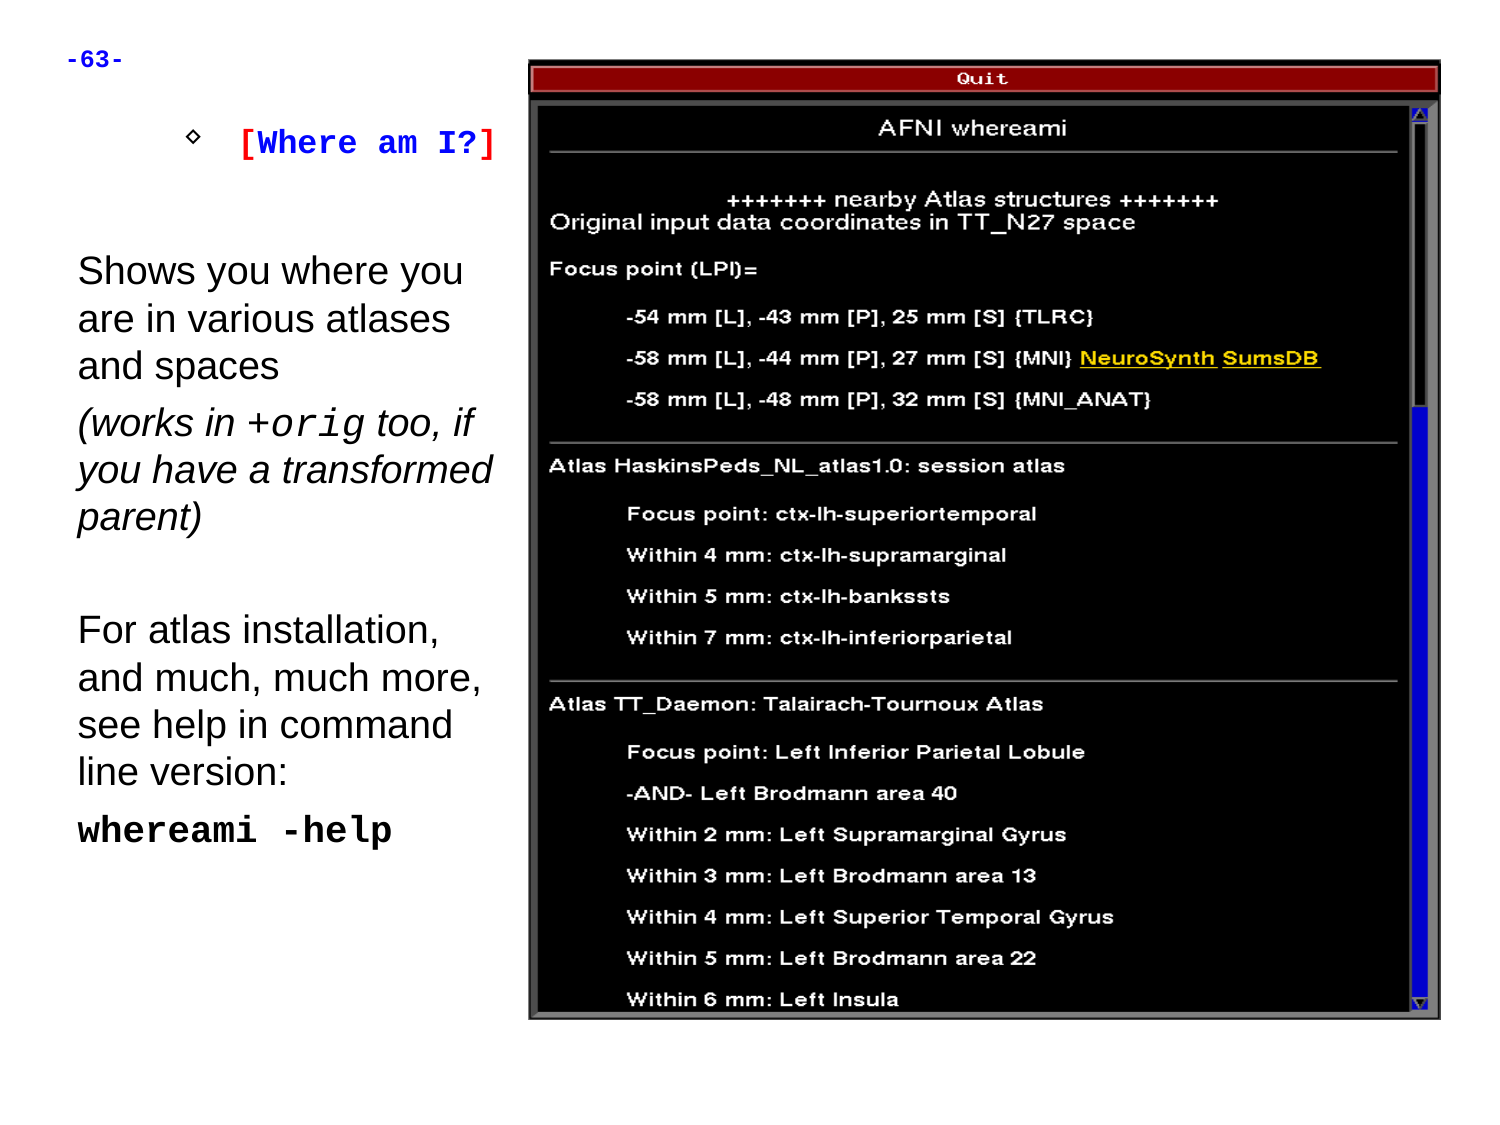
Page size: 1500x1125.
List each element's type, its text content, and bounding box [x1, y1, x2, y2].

text_box [Where am I?] [112, 112, 523, 175]
text_box Shows you where you are in various atlases and spaces (works in +orig too, if you have a transformed parent) For atlas installation, and much, much more, see help in command line version: whereami -help [24, 237, 523, 992]
picture [528, 59, 1441, 1020]
